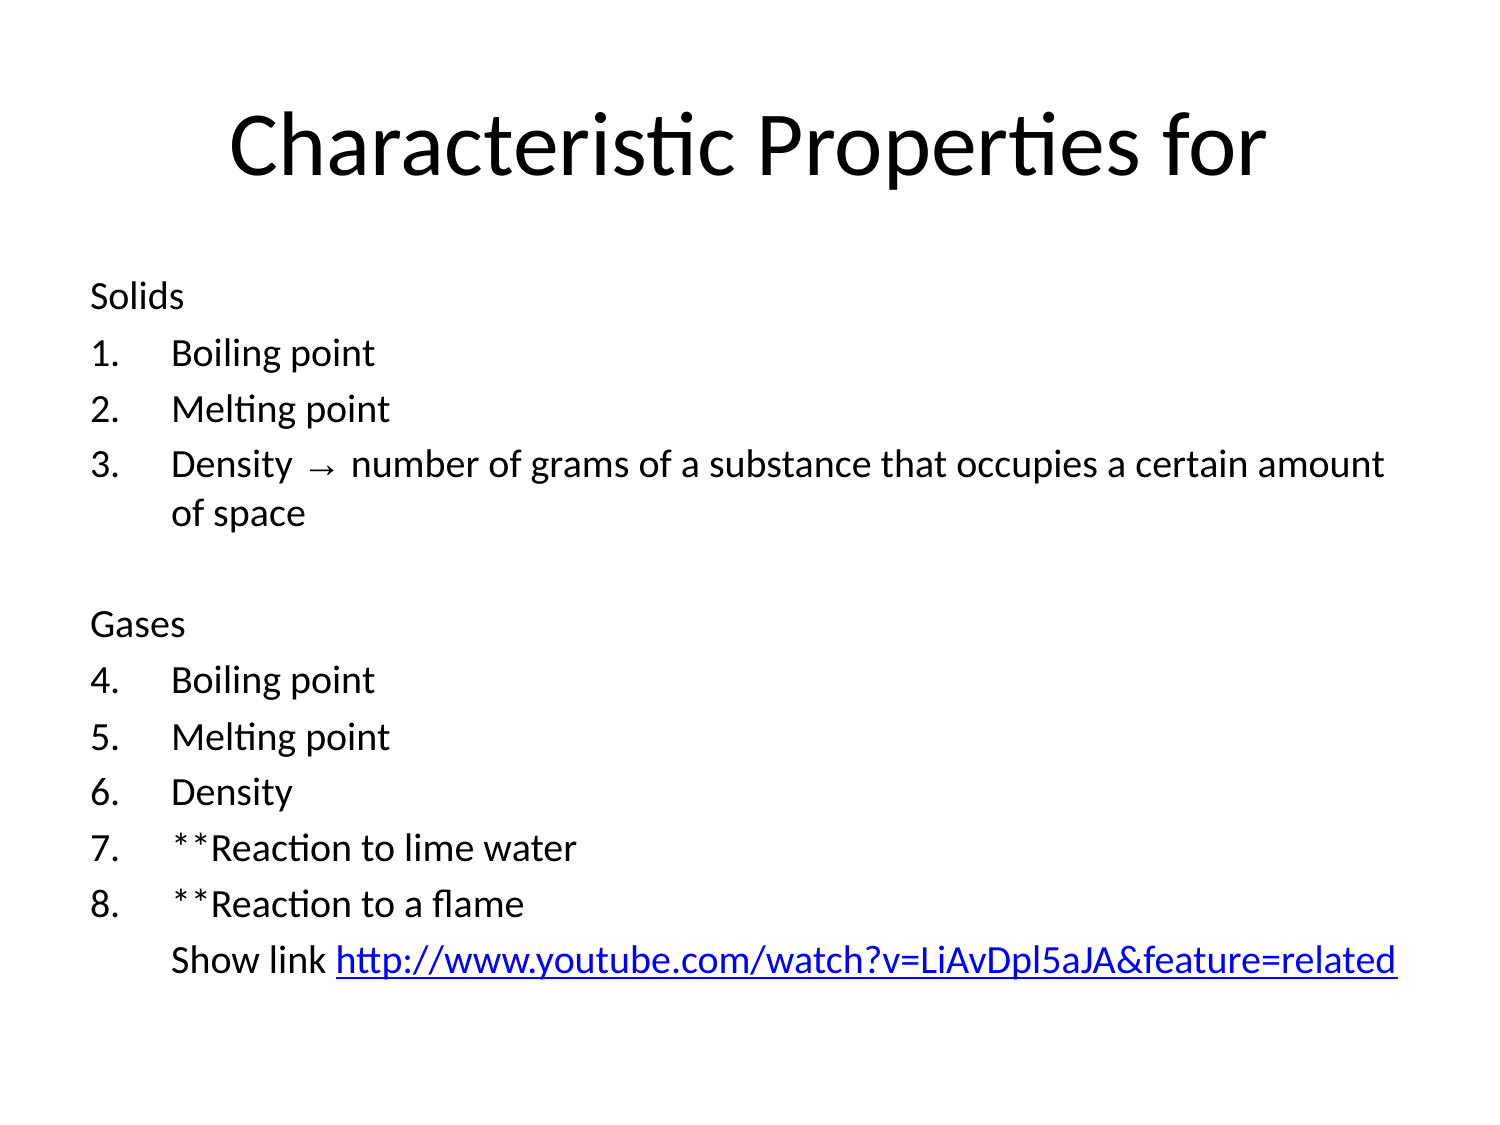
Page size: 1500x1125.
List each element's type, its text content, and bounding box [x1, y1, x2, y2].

list Solids Boiling point Melting point Density → number of grams of a substance that occupies a certain amount of space Gases Boiling point Melting point Density **Reaction to lime water **Reaction to a flame Show link http://www.youtube.com/watch?v=LiAvDpl5aJA&feature=related [75, 262, 1425, 1005]
title Characteristic Properties for [75, 45, 1425, 233]
